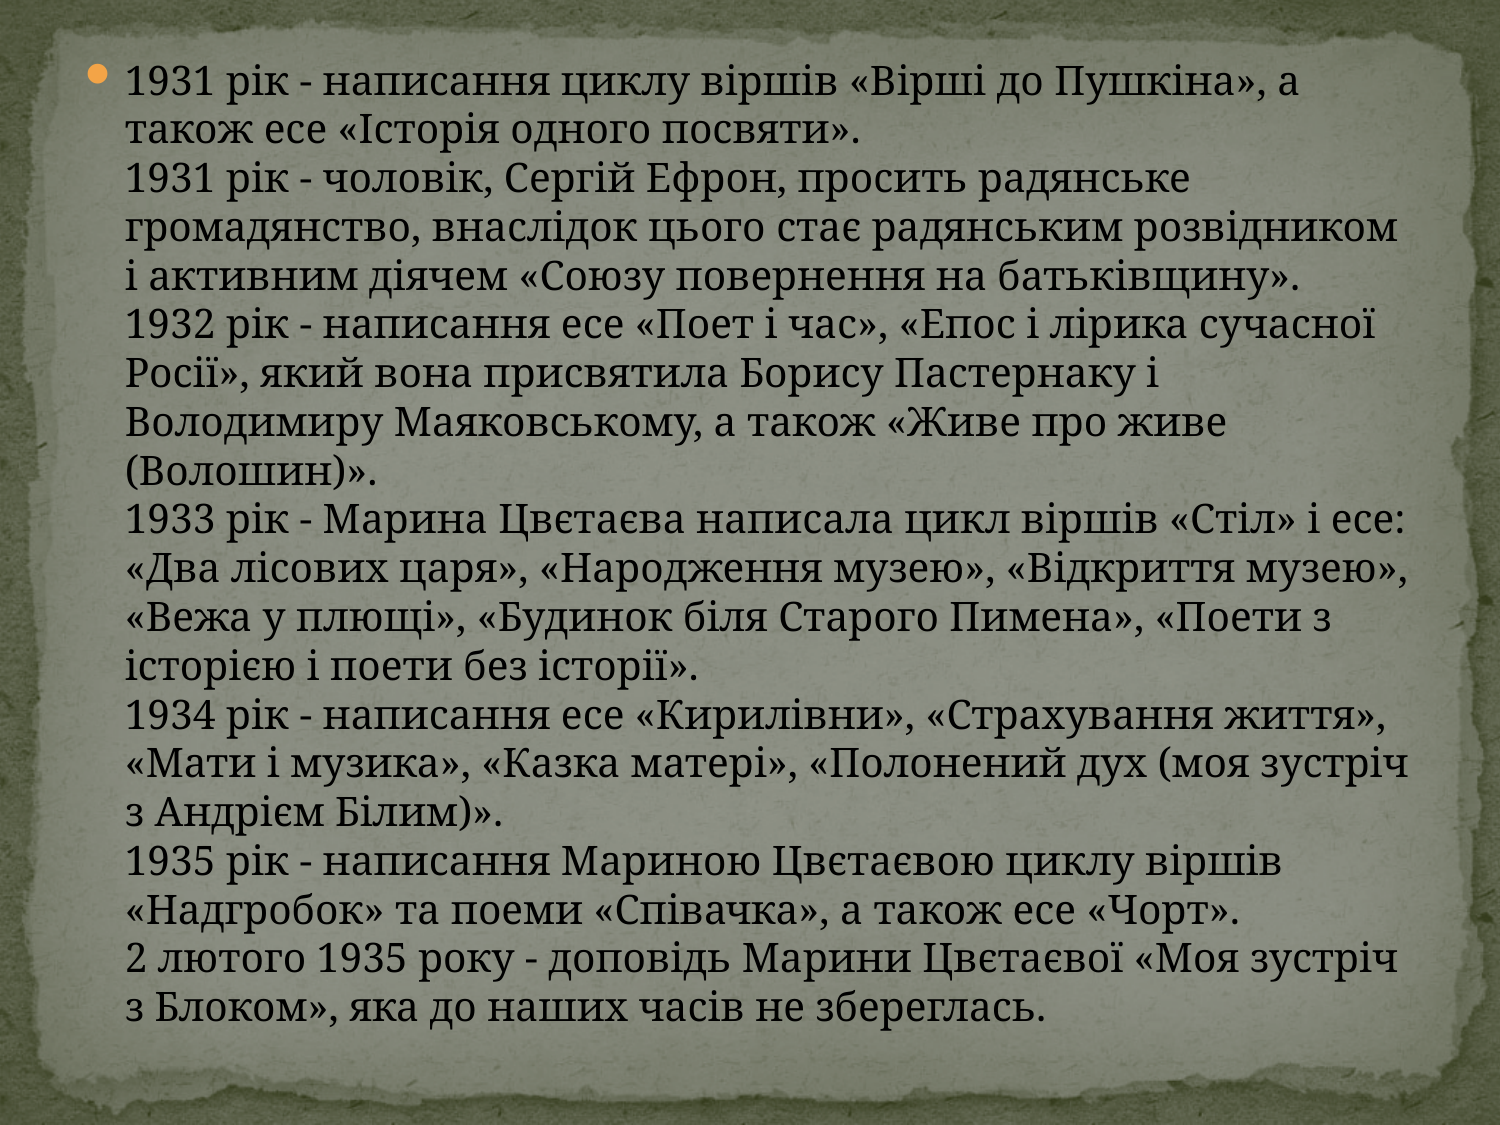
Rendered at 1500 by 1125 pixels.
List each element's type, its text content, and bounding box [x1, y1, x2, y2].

list 1931 рік - написання циклу віршів «Вірші до Пушкіна», а також есе «Історія одного посвяти». 1931 рік - чоловік, Сергій Ефрон, просить радянське громадянство, внаслідок цього стає радянським розвідником і активним діячем «Союзу повернення на батьківщину». 1932 рік - написання есе «Поет і час», «Епос і лірика сучасної Росії», який вона присвятила Борису Пастернаку і Володимиру Маяковському, а також «Живе про живе (Волошин)». 1933 рік - Марина Цвєтаєва написала цикл віршів «Стіл» і есе: «Два лісових царя», «Народження музею», «Відкриття музею», «Вежа у плющі», «Будинок біля Старого Пимена», «Поети з історією і поети без історії». 1934 рік - написання есе «Кирилівни», «Страхування життя», «Мати і музика», «Казка матері», «Полонений дух (моя зустріч з Андрієм Білим)». 1935 рік - написання Мариною Цвєтаєвою циклу віршів «Надгробок» та поеми «Співачка», а також есе «Чорт». 2 лютого 1935 року - доповідь Марини Цвєтаєвої «Моя зустріч з Блоком», яка до наших часів не збереглась. [70, 46, 1425, 1090]
